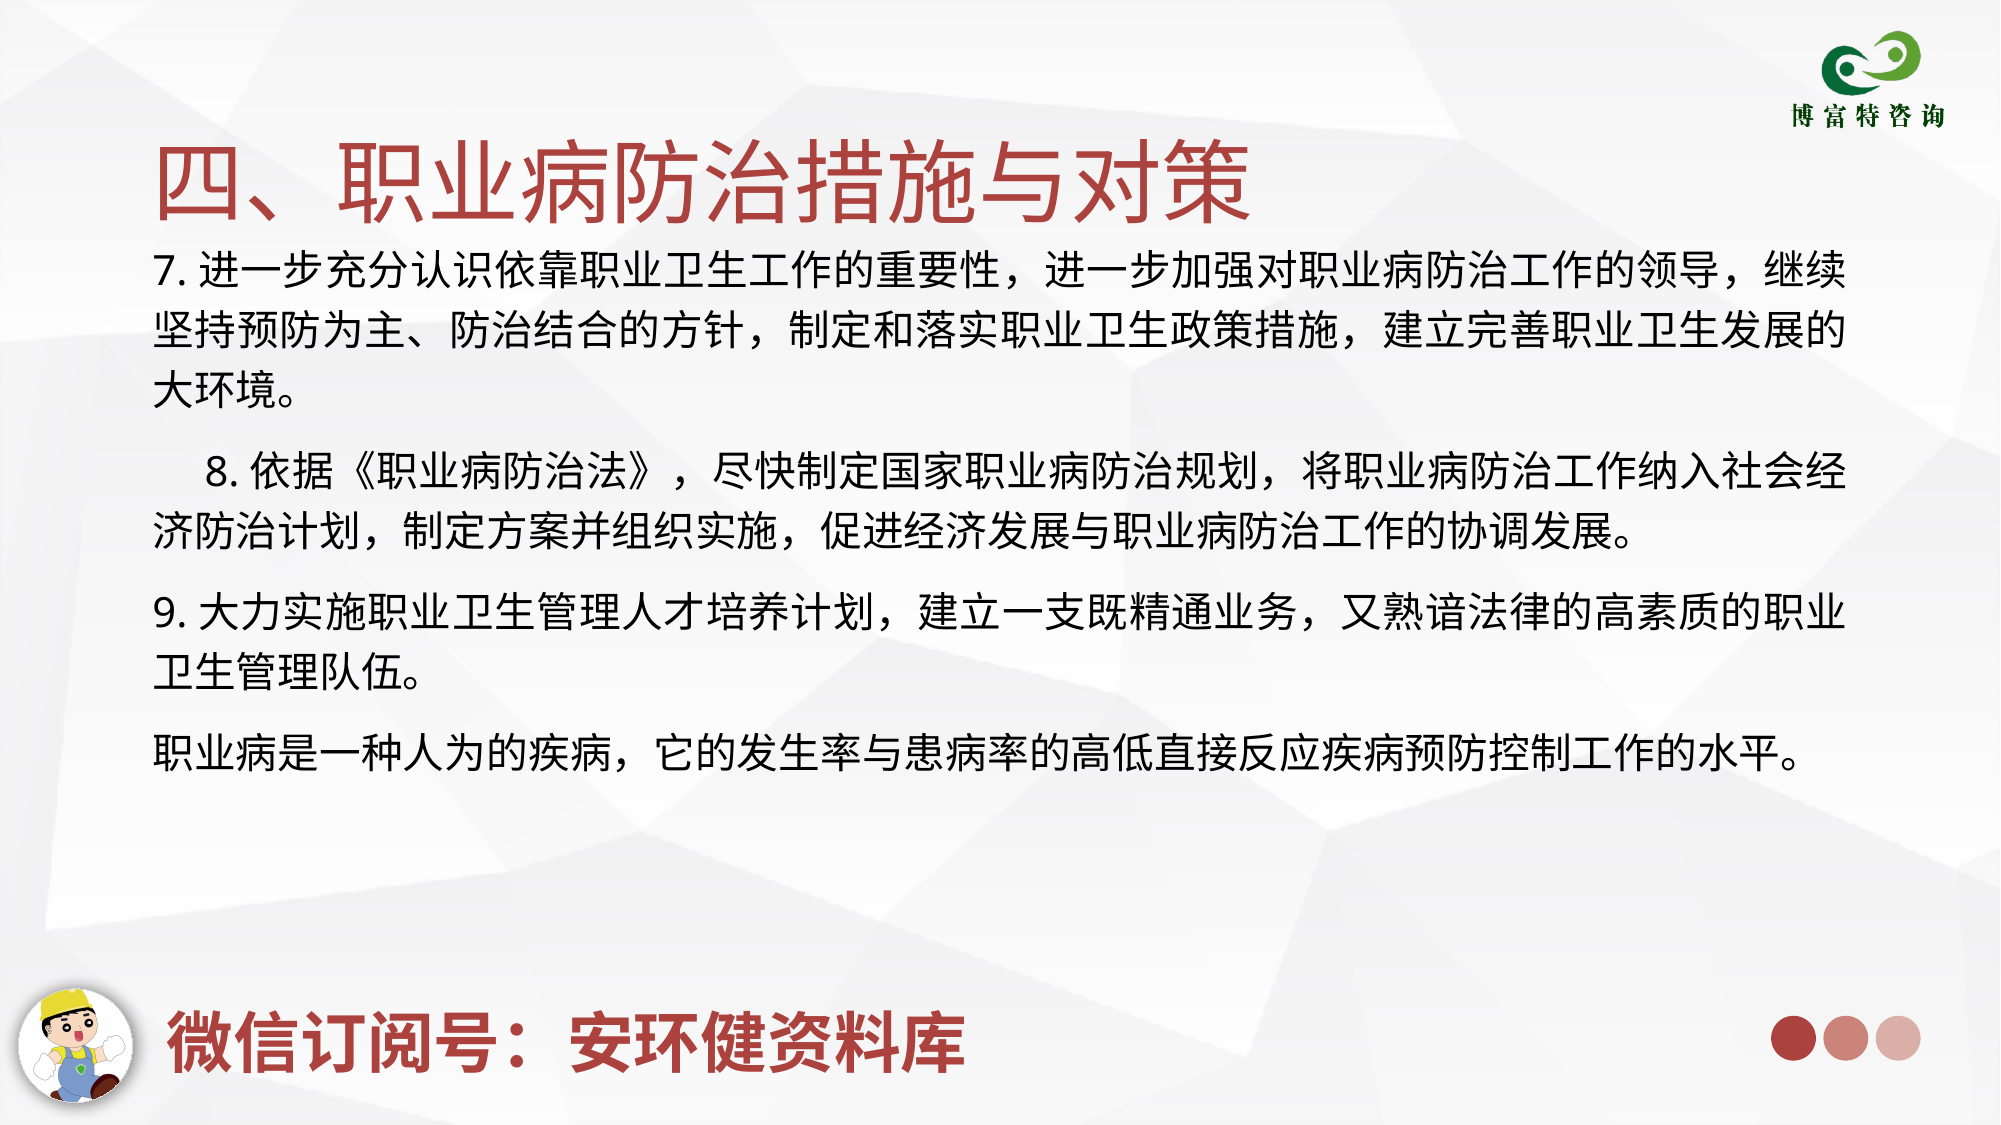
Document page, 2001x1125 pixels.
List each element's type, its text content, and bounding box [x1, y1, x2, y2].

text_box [1771, 1015, 1921, 1061]
picture [0, 0, 2001, 1125]
list 7.进一步充分认识依靠职业卫生工作的重要性，进一步加强对职业病防治工作的领导，继续坚持预防为主、防治结合的方针，制定和落实职业卫生政策措施，建立完善职业卫生发展的大环境。 8.依据《职业病防治法》，尽快制定国家职业病防治规划，将职业病防治工作纳入社会经济防治计划，制定方案并组织实施，促进经济发展与职业病防治工作的协调发展。 9.大力实施职业卫生管理人才培养计划，建立一支既精通业务，又熟谙法律的高素质的职业卫生管理队伍。 职业病是一种人为的疾病，它的发生率与患病率的高低直接反应疾病预防控制工作的水平。 [137, 226, 1863, 992]
title 四、职业病防治措施与对策 [137, 59, 1863, 226]
